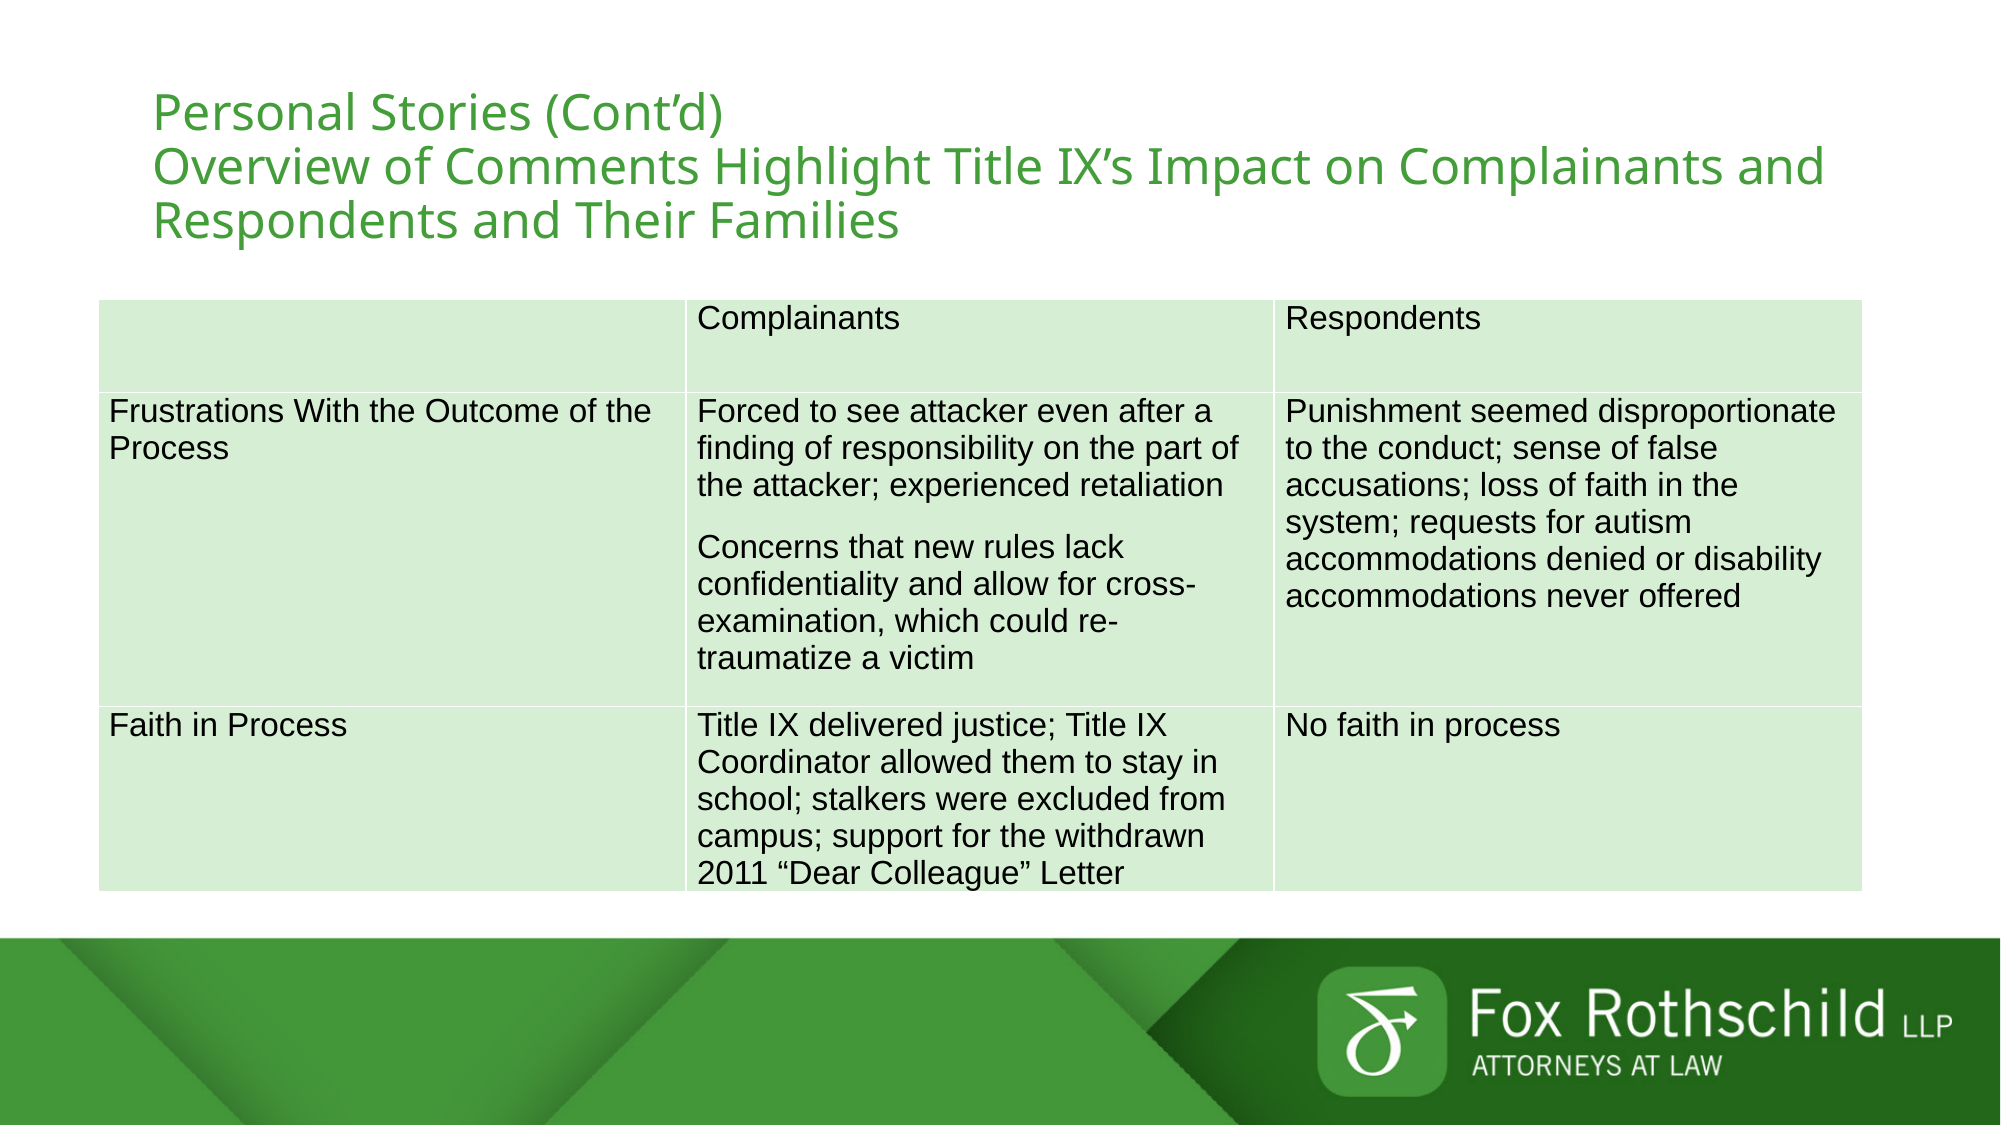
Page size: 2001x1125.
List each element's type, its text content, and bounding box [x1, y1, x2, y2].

table_cell Punishment seemed disproportionate to the conduct; sense of false accusations; loss of faith in the system; requests for autism accommodations denied or disability accommodations never offered [1275, 393, 1862, 706]
table_cell No faith in process [1275, 707, 1862, 891]
table_cell Forced to see attacker even after a finding of responsibility on the part of the attacker; experienced retaliation Concerns that new rules lack confidentiality and allow for cross-examination, which could re-traumatize a victim [687, 393, 1273, 706]
table_header [99, 300, 685, 392]
table_header Complainants [687, 300, 1273, 392]
table_cell Faith in Process [99, 707, 685, 891]
table_cell Frustrations With the Outcome of the Process [99, 393, 685, 706]
table_header Respondents [1275, 300, 1862, 392]
picture [0, 0, 2001, 1125]
title Personal Stories (Cont’d) Overview of Comments Highlight Title IX’s Impact on Complainants and Respondents and Their Families [137, 59, 1863, 278]
table_cell Title IX delivered justice; Title IX Coordinator allowed them to stay in school; stalkers were excluded from campus; support for the withdrawn 2011 “Dear Colleague” Letter [687, 707, 1273, 891]
